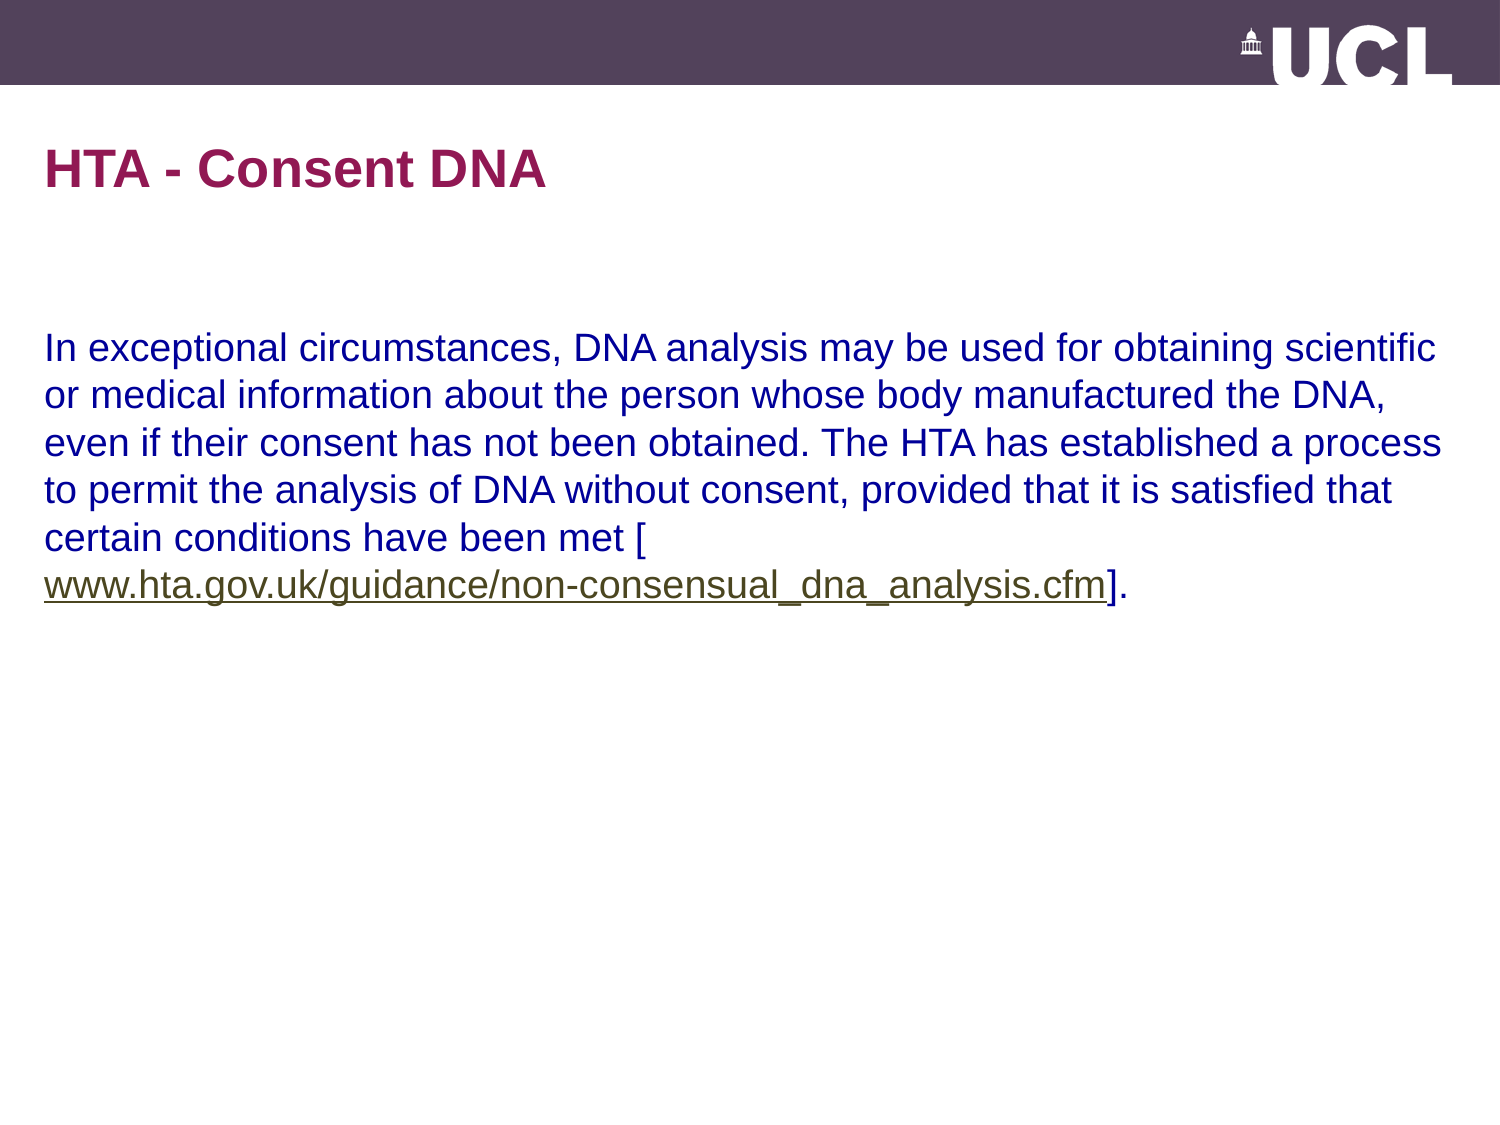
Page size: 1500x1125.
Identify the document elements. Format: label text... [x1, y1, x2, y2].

title HTA - Consent DNA [29, 125, 638, 314]
picture [0, 0, 1500, 85]
text_box In exceptional circumstances, DNA analysis may be used for obtaining scientific or medical information about the person whose body manufactured the DNA, even if their consent has not been obtained. The HTA has established a process to permit the analysis of DNA without consent, provided that it is satisfied that certain conditions have been met [www.hta.gov.uk/guidance/non-consensual_dna_analysis.cfm]. [29, 314, 1483, 614]
